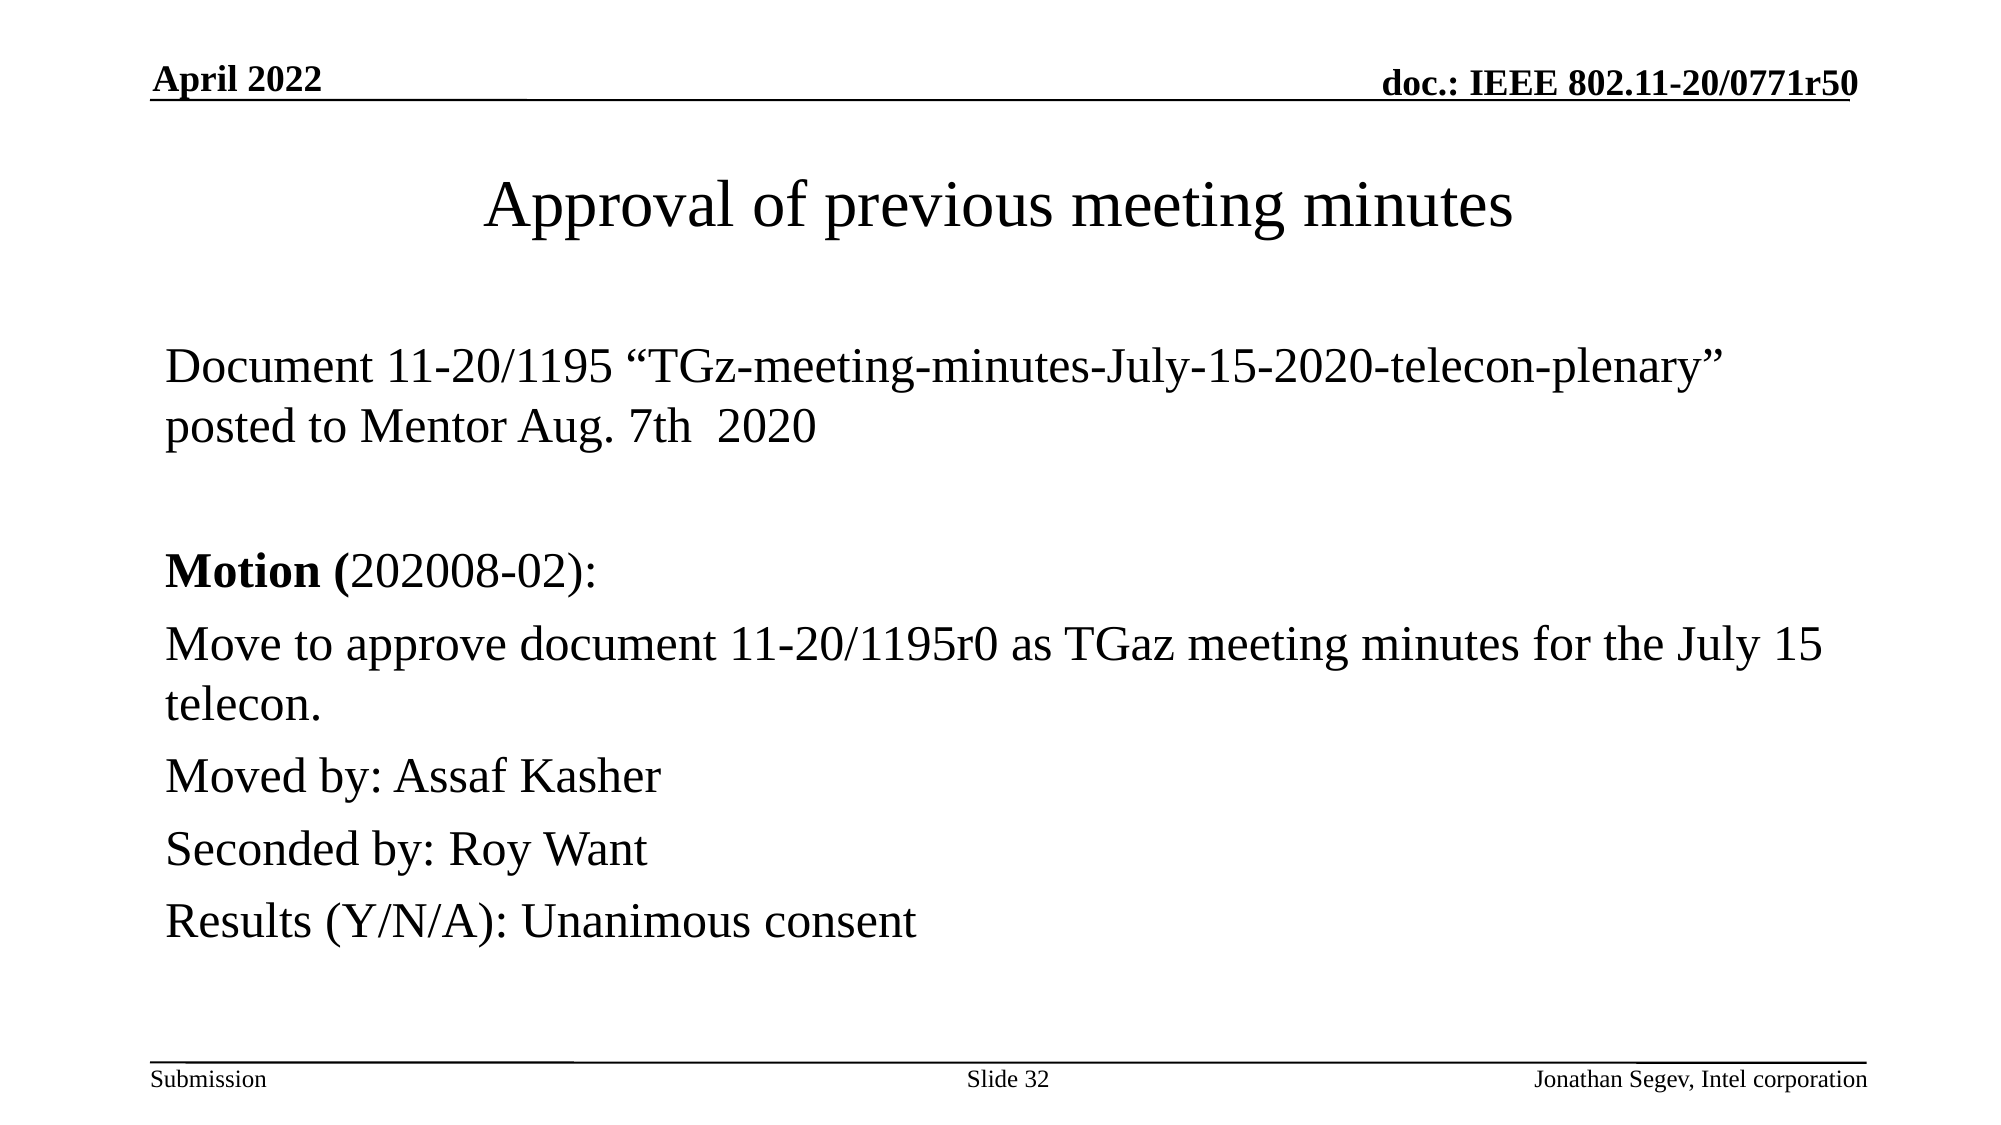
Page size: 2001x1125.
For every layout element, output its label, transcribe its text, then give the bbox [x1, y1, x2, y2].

footer Jonathan Segev, Intel corporation [1171, 1061, 1869, 1093]
title Approval of previous meeting minutes [149, 112, 1850, 288]
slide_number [152, 54, 563, 100]
list Document 11-20/1195 “TGz-meeting-minutes-July-15-2020-telecon-plenary” posted to Mentor Aug. 7th 2020 Motion (202008-02): Move to approve document 11-20/1195r0 as TGaz meeting minutes for the July 15 telecon. Moved by: Assaf Kasher Seconded by: Roy Want Results (Y/N/A): Unanimous consent [149, 324, 1850, 1000]
slide_number Slide 32 [950, 1061, 1067, 1123]
